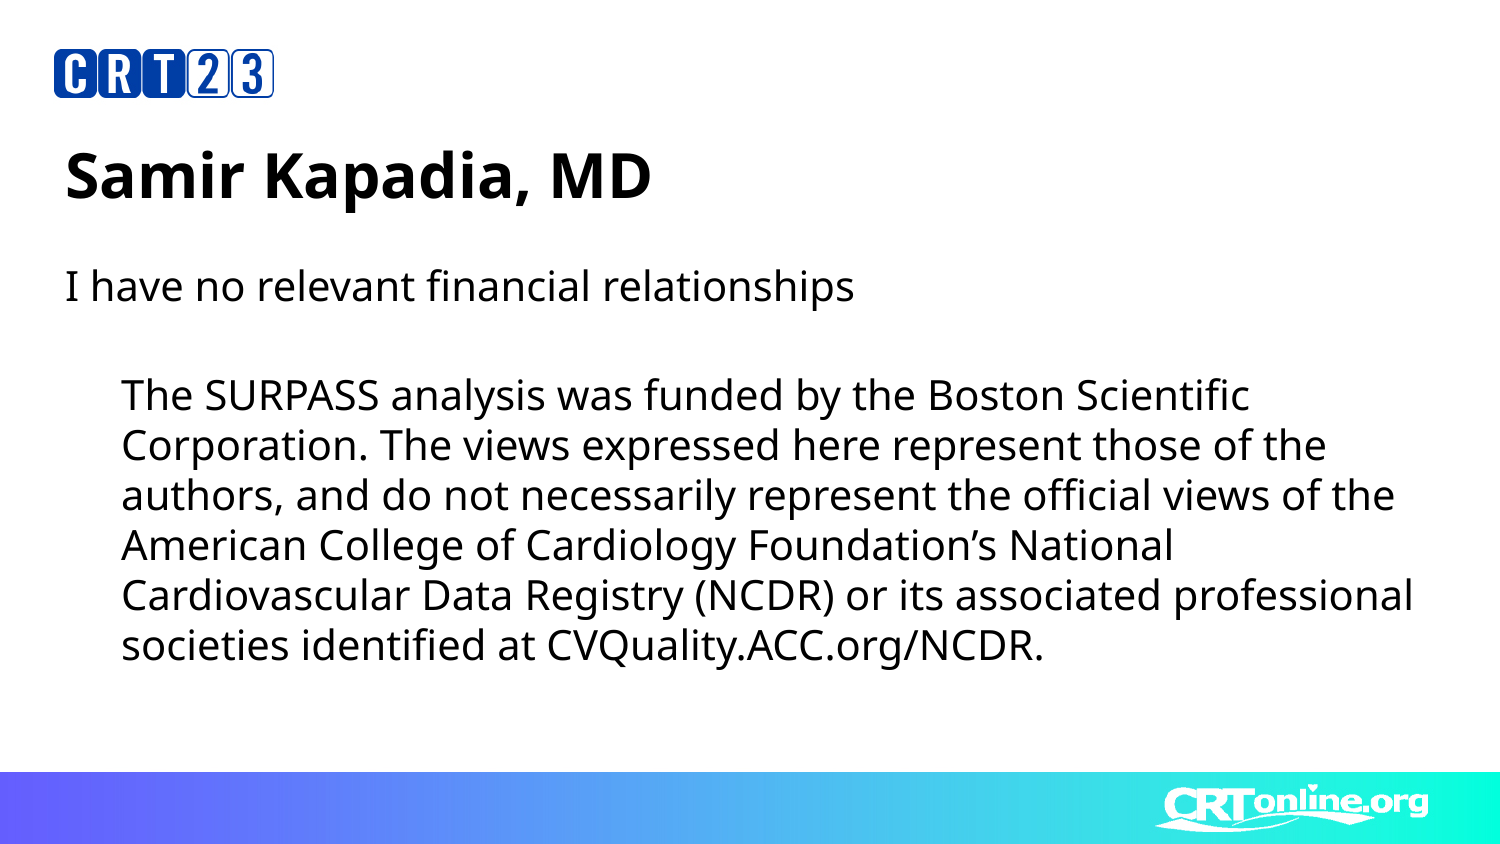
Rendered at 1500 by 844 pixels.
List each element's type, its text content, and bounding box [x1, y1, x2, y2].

list Samir Kapadia, MD I have no relevant financial relationships The SURPASS analysis was funded by the Boston Scientific Corporation. The views expressed here represent those of the authors, and do not necessarily represent the official views of the American College of Cardiology Foundation’s National Cardiovascular Data Registry (NCDR) or its associated professional societies identified at CVQuality.ACC.org/NCDR. [50, 128, 1450, 697]
picture [0, 0, 1500, 844]
